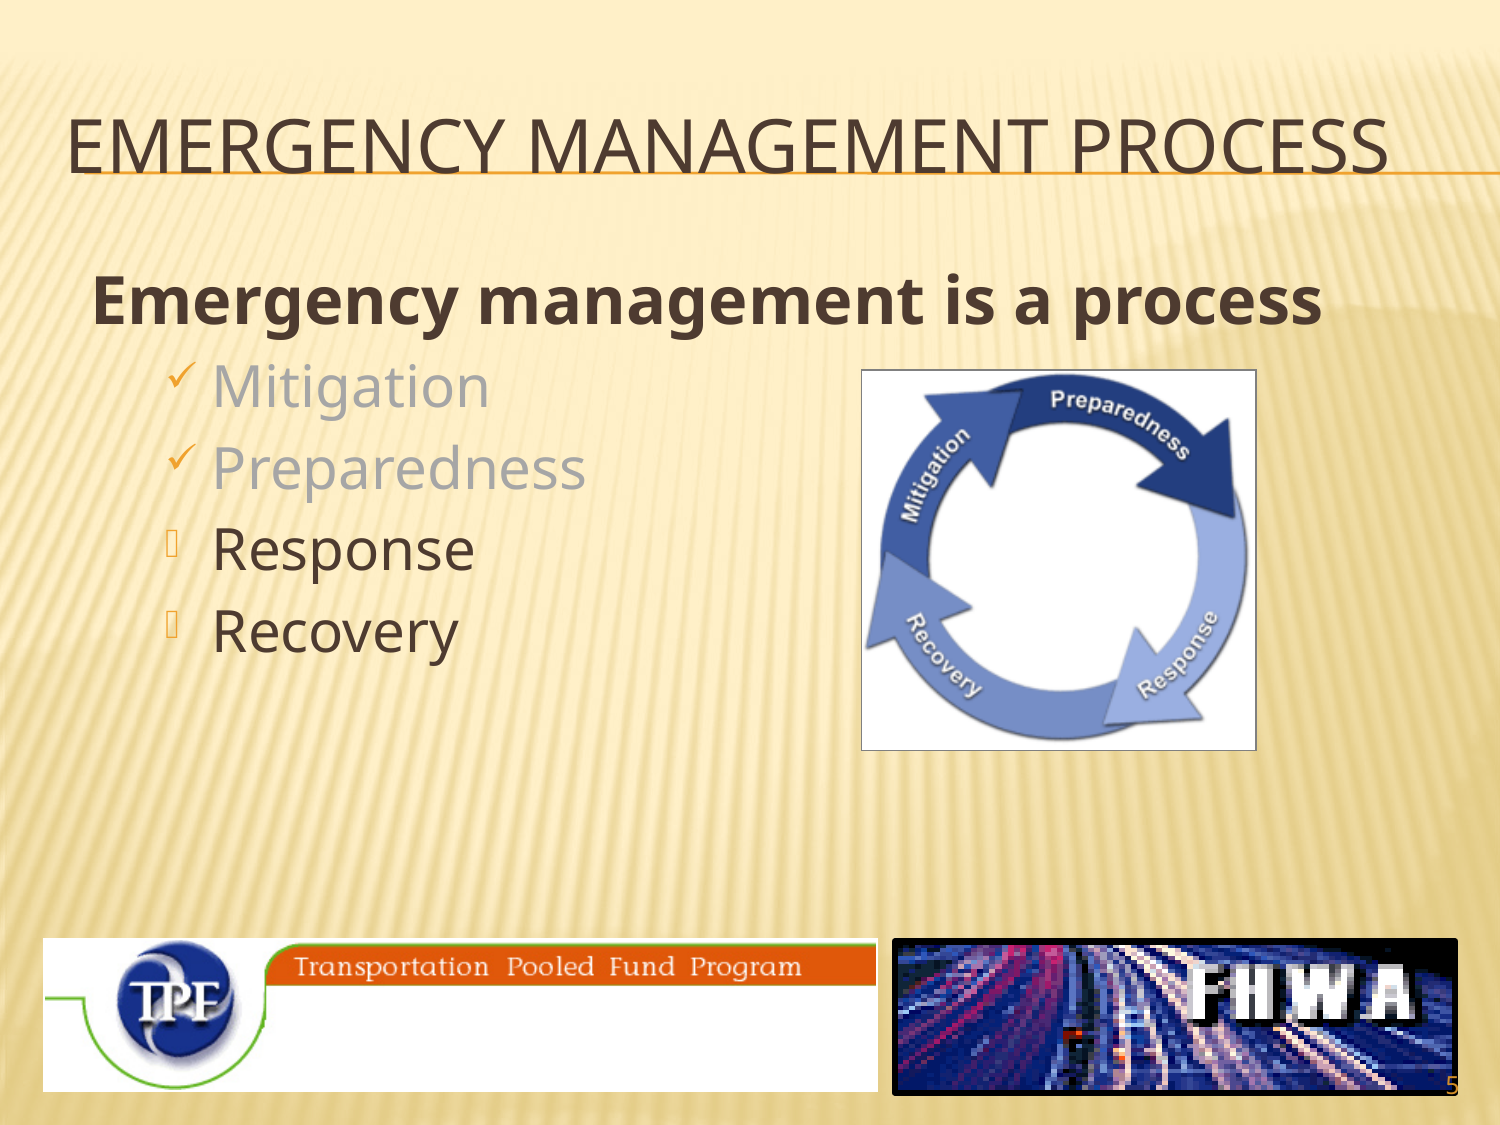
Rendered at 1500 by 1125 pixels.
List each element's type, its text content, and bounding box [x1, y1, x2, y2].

picture [862, 370, 1256, 751]
slide_number 5 [1350, 1061, 1475, 1103]
title emergency management process [50, 75, 1475, 213]
picture [45, 940, 876, 1090]
list Emergency management is a process Mitigation Preparedness Response Recovery [74, 249, 1500, 993]
picture [898, 993, 1452, 1090]
